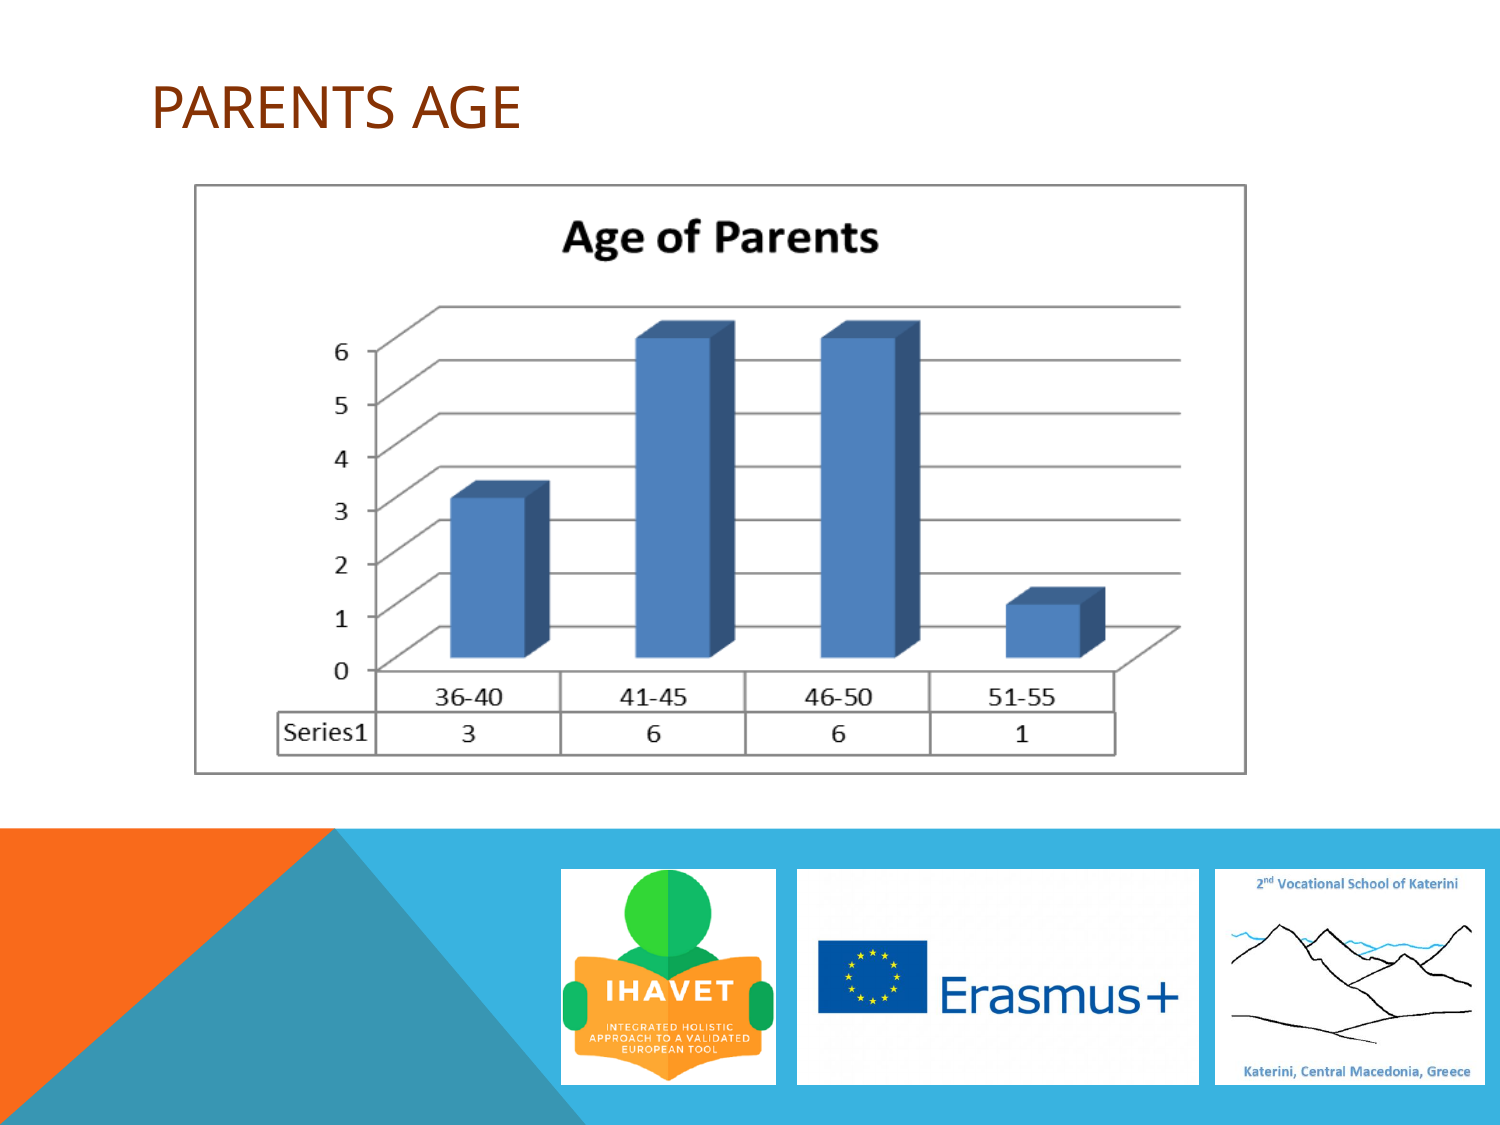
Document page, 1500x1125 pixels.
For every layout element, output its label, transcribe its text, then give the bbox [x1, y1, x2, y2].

picture [1214, 869, 1486, 1085]
picture [796, 869, 1200, 1085]
picture [560, 869, 777, 1085]
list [194, 184, 1247, 776]
title PARENTS AGE [135, 60, 1369, 150]
